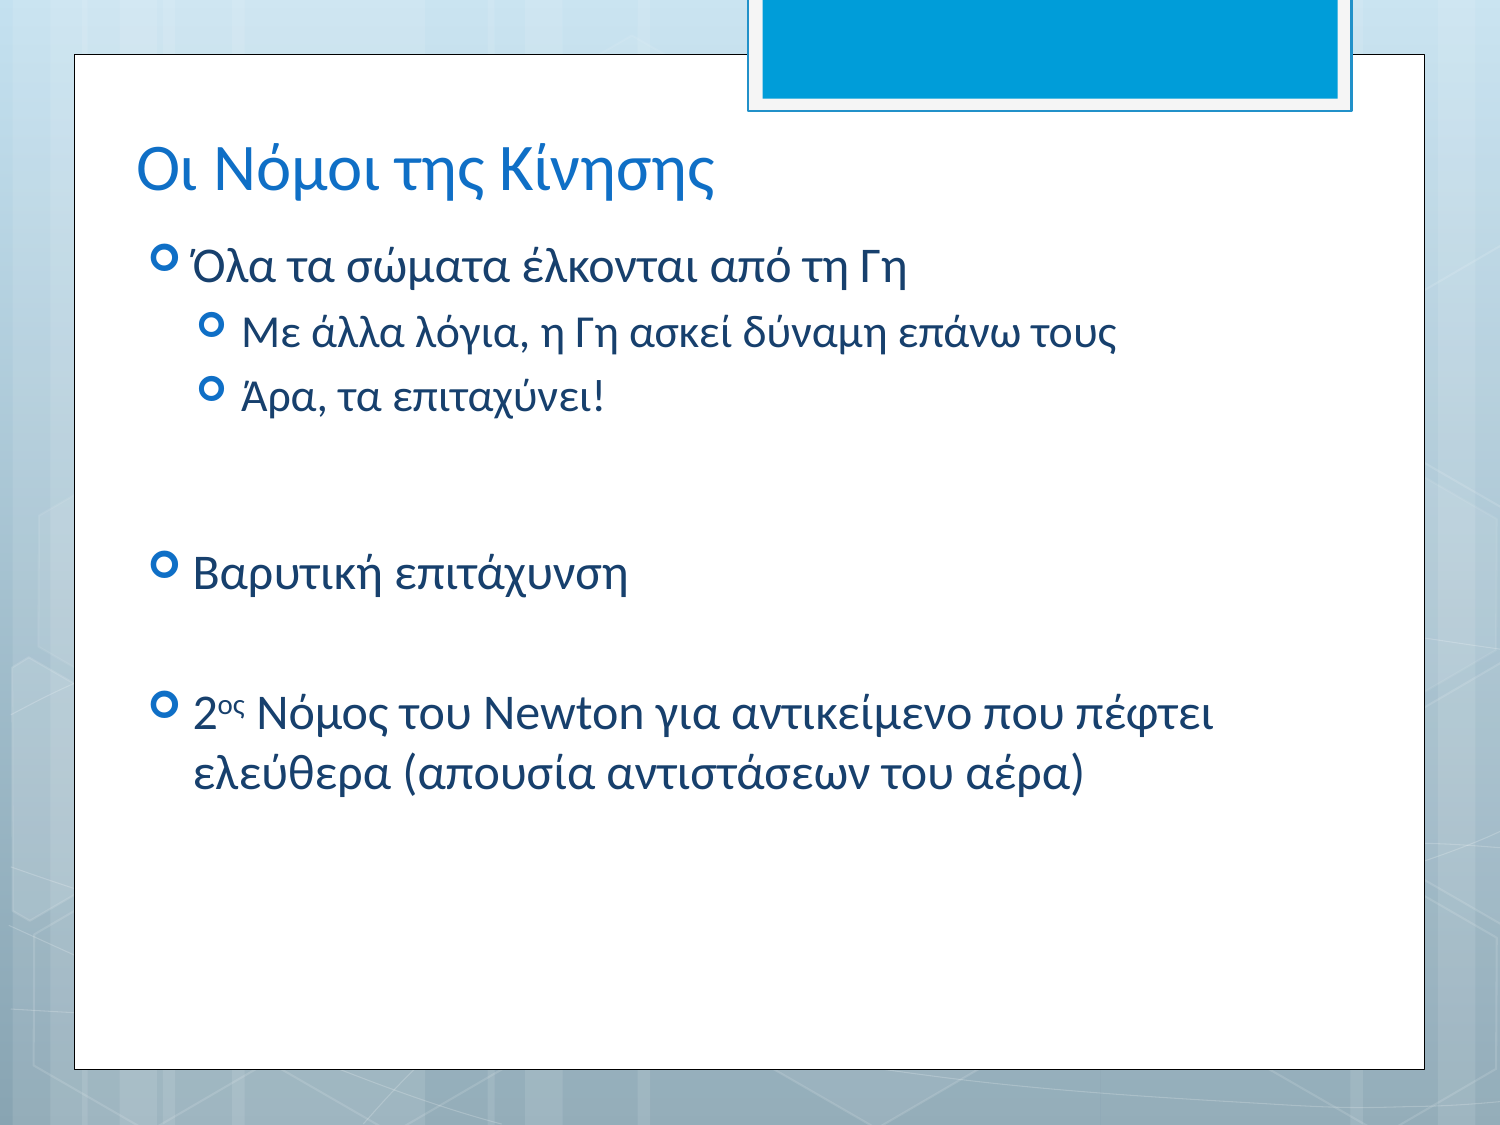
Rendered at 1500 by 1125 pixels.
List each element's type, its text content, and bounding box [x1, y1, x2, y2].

title Οι Νόμοι της Κίνησης [121, 116, 1338, 212]
